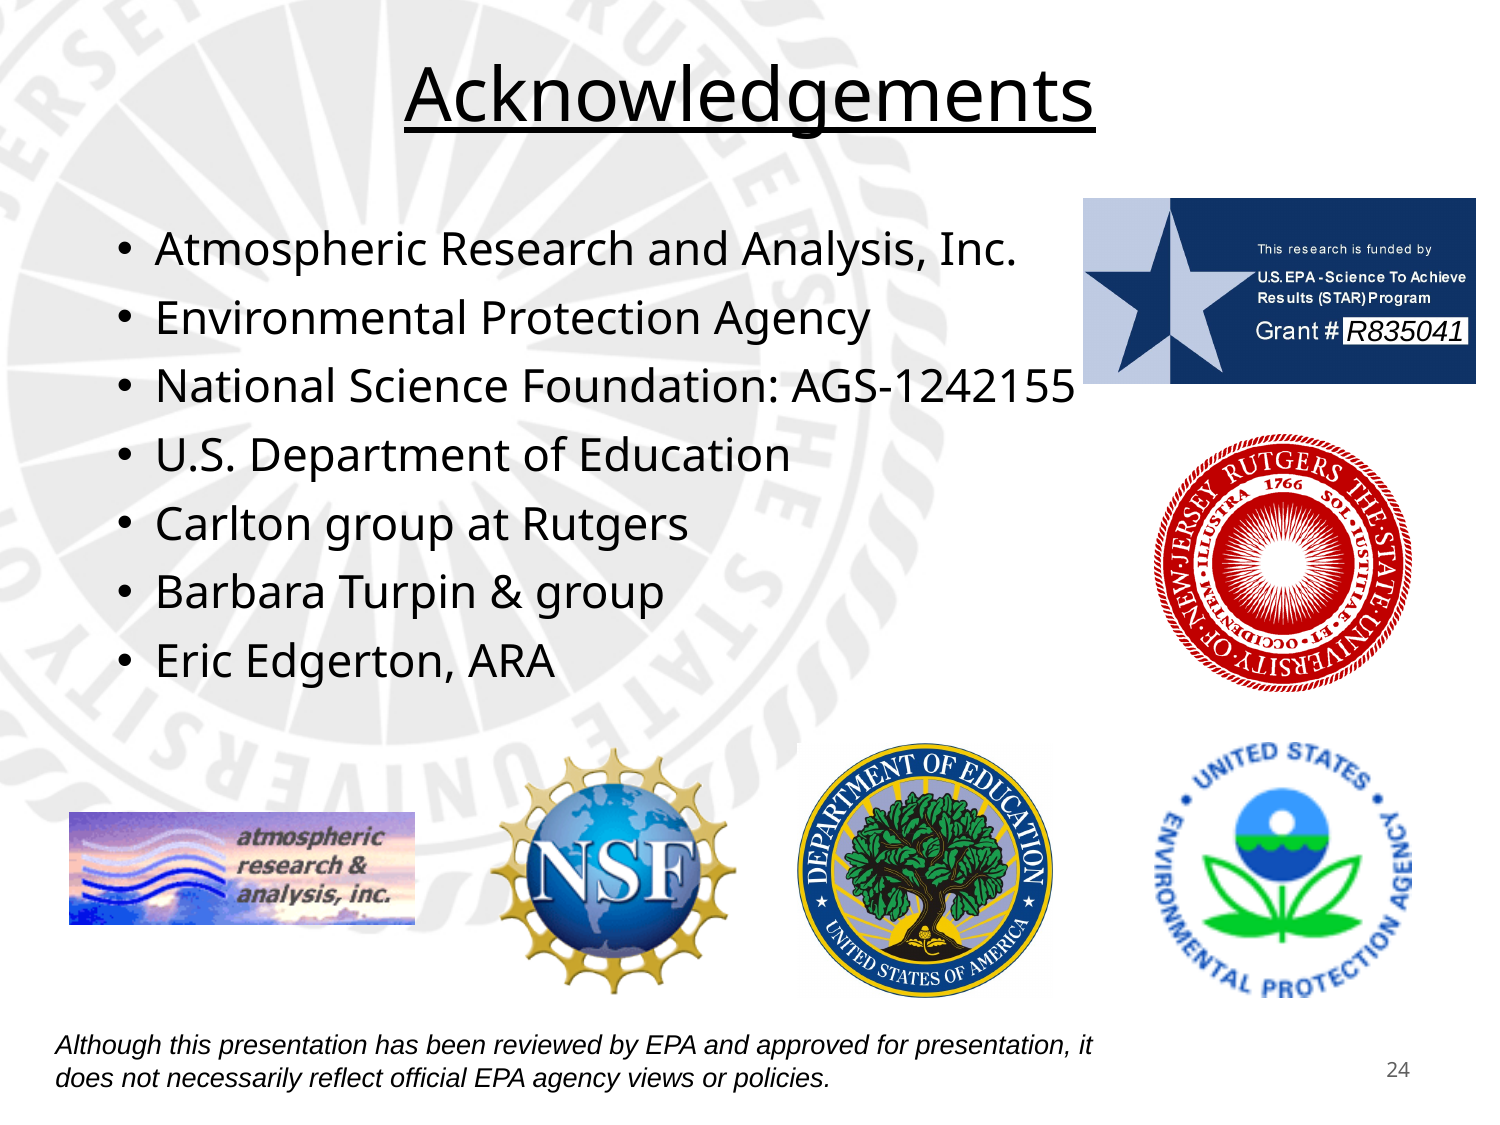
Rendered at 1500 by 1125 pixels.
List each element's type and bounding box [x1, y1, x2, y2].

text_box [1083, 198, 1500, 384]
picture [0, 0, 1500, 1125]
